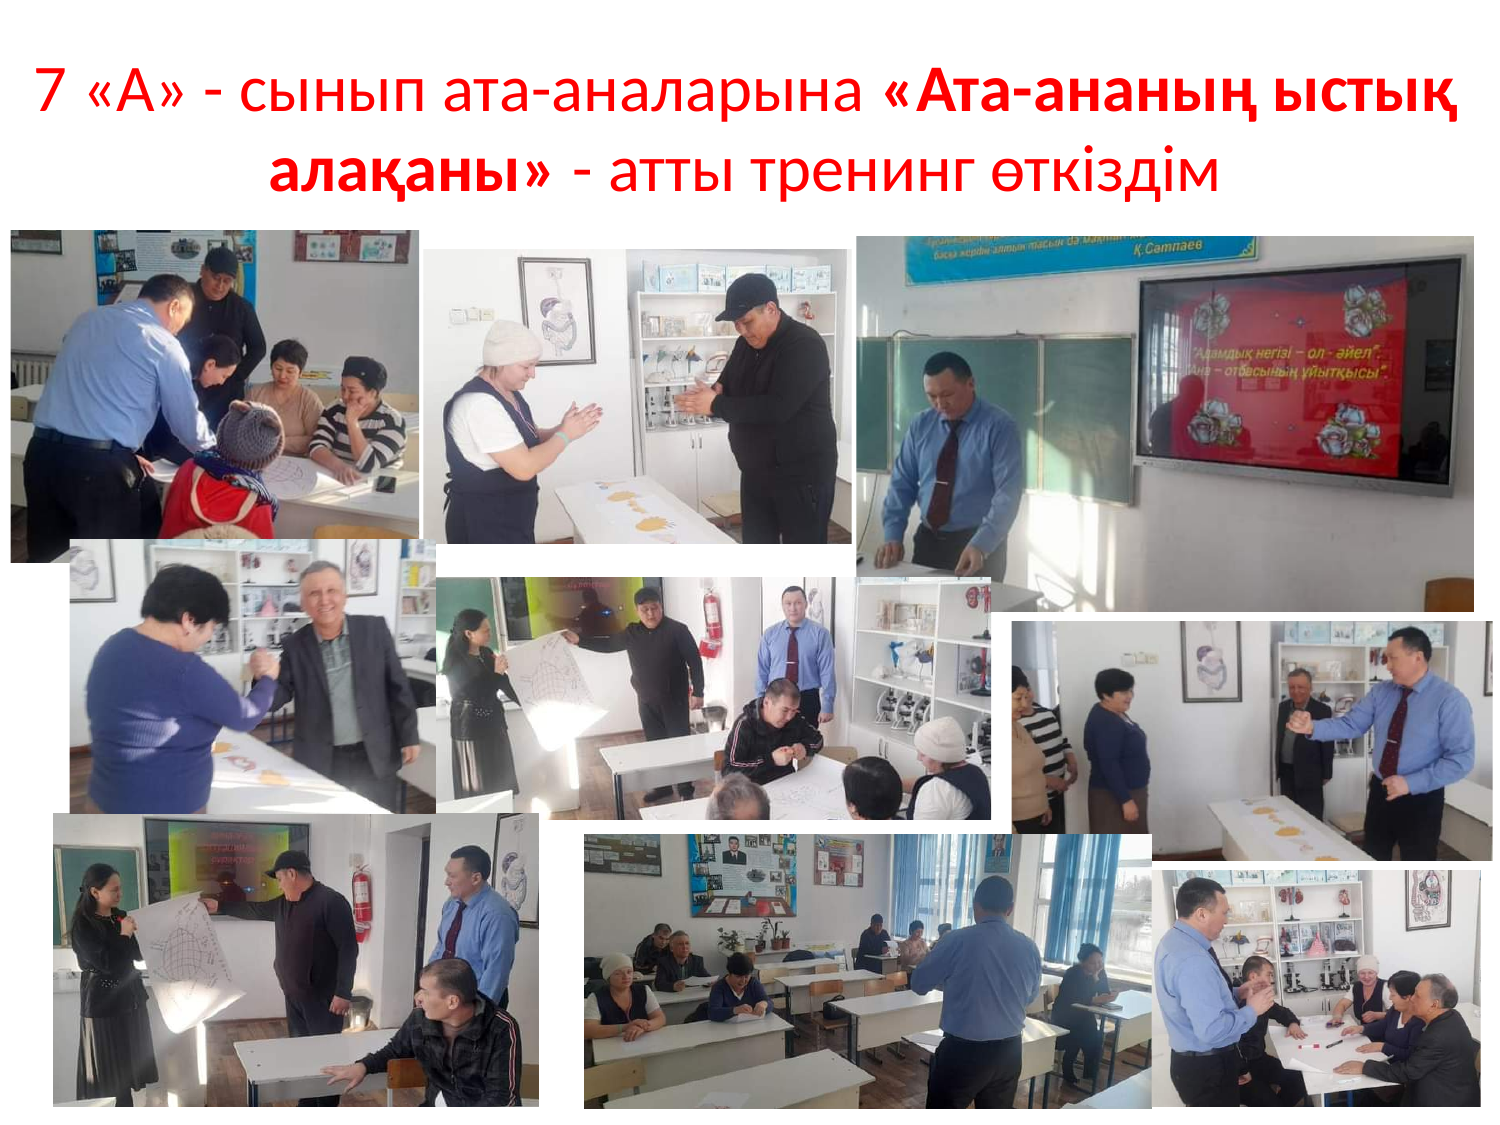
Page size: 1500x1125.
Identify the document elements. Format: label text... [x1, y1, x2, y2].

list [855, 236, 1475, 612]
picture [10, 230, 992, 1108]
picture [584, 621, 1493, 1109]
title 7 «А» - сынып ата-аналарына «Ата-ананың ыстық алақаны» - атты тренинг өткіздім [10, 30, 1481, 219]
